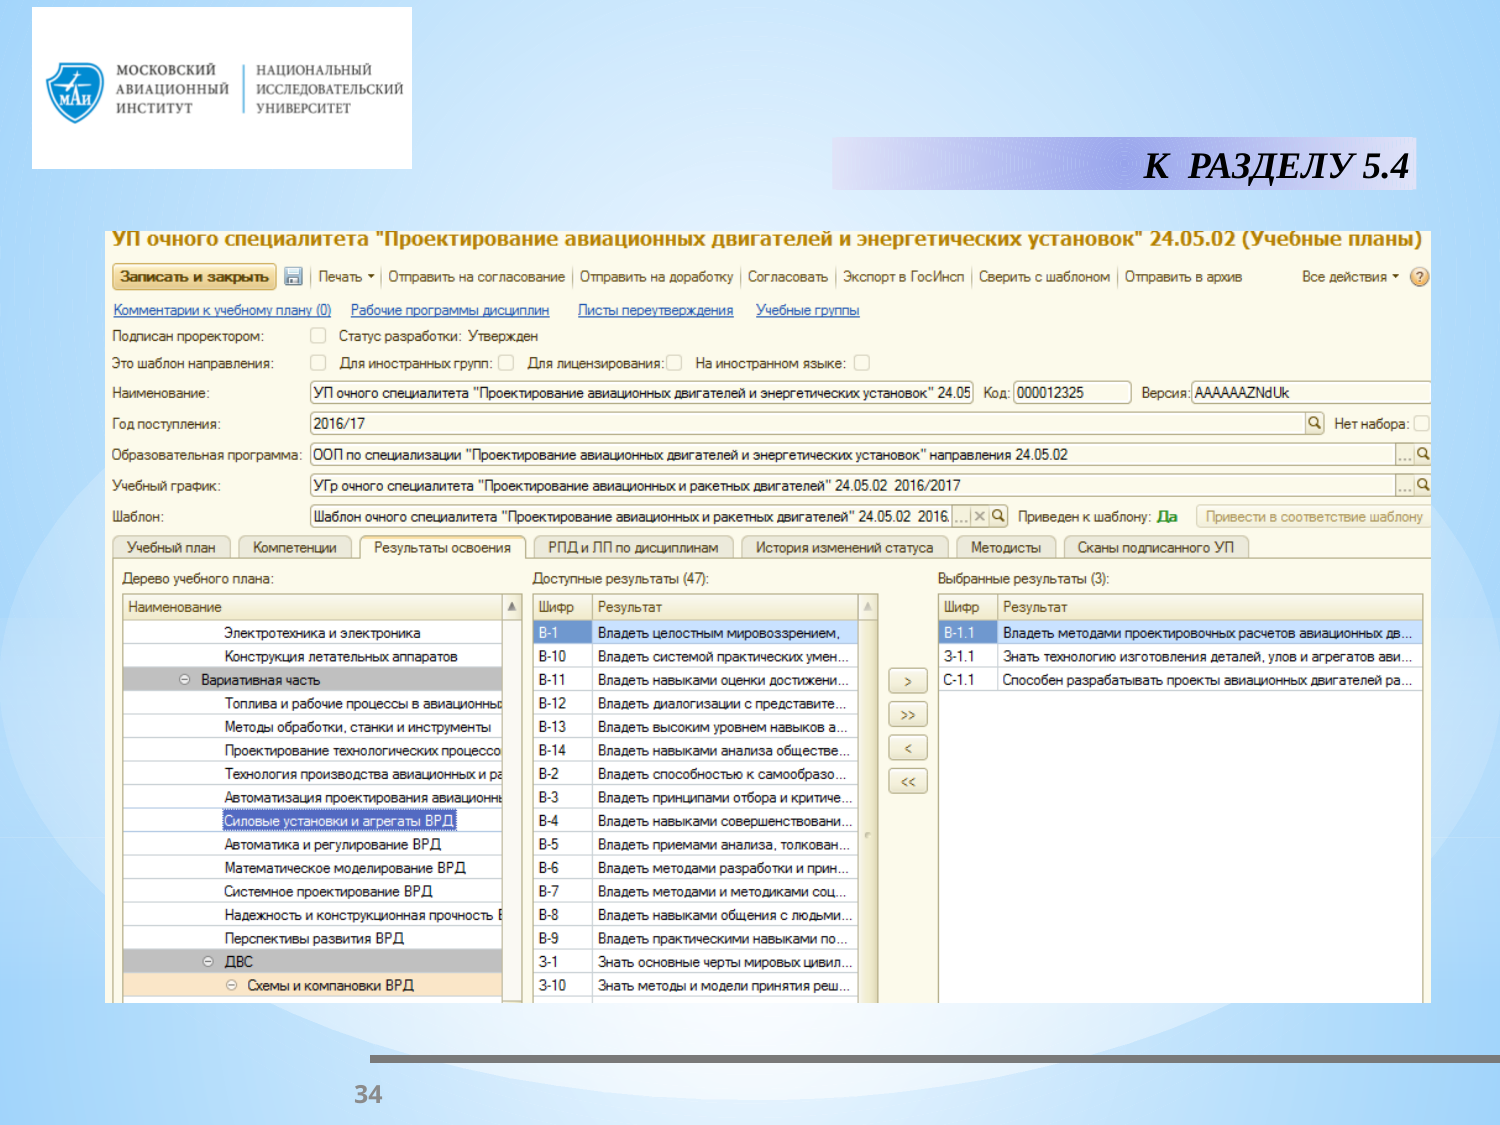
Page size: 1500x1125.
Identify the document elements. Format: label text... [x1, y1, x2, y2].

text_box К РАЗДЕЛУ 5.4 [832, 137, 1417, 190]
picture [32, 7, 412, 169]
slide_number 34 [218, 1065, 519, 1125]
picture [104, 231, 1432, 1003]
